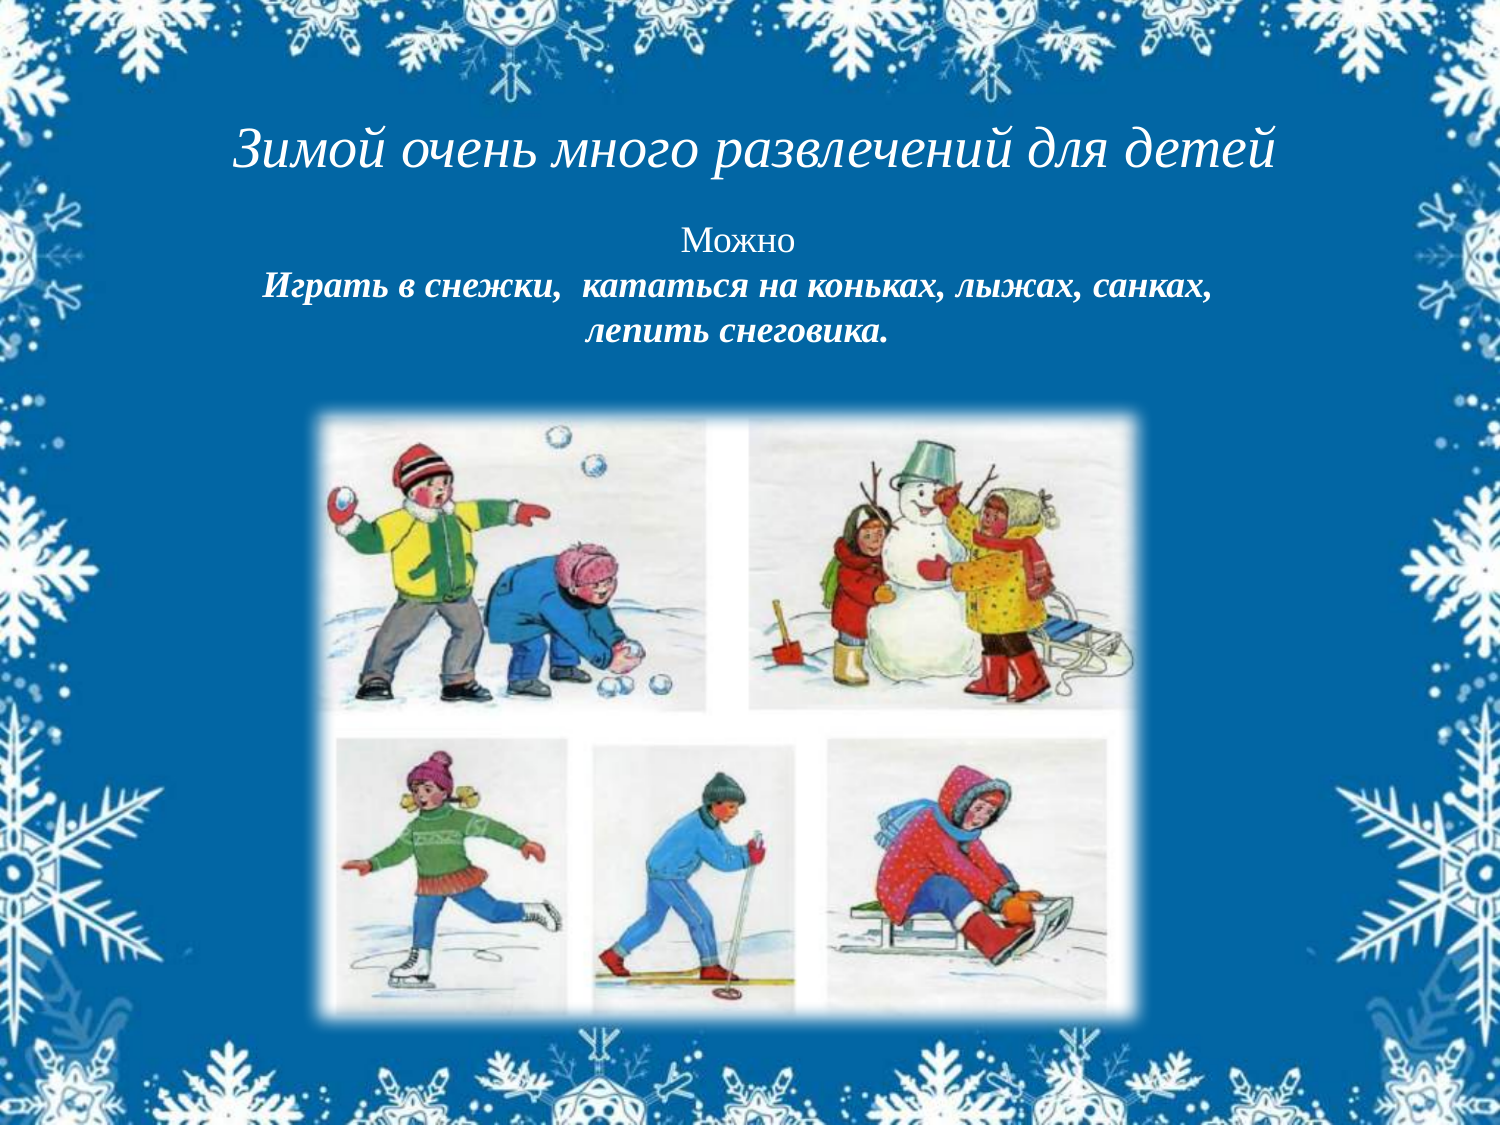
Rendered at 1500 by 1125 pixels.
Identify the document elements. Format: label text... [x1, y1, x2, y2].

text_box Зимой очень много развлечений для детей [117, 101, 1393, 187]
text_box Можно Играть в снежки, кататься на коньках, лыжах, санках, лепить снеговика. [123, 208, 1353, 358]
picture [0, 0, 1500, 1125]
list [300, 396, 1154, 1037]
